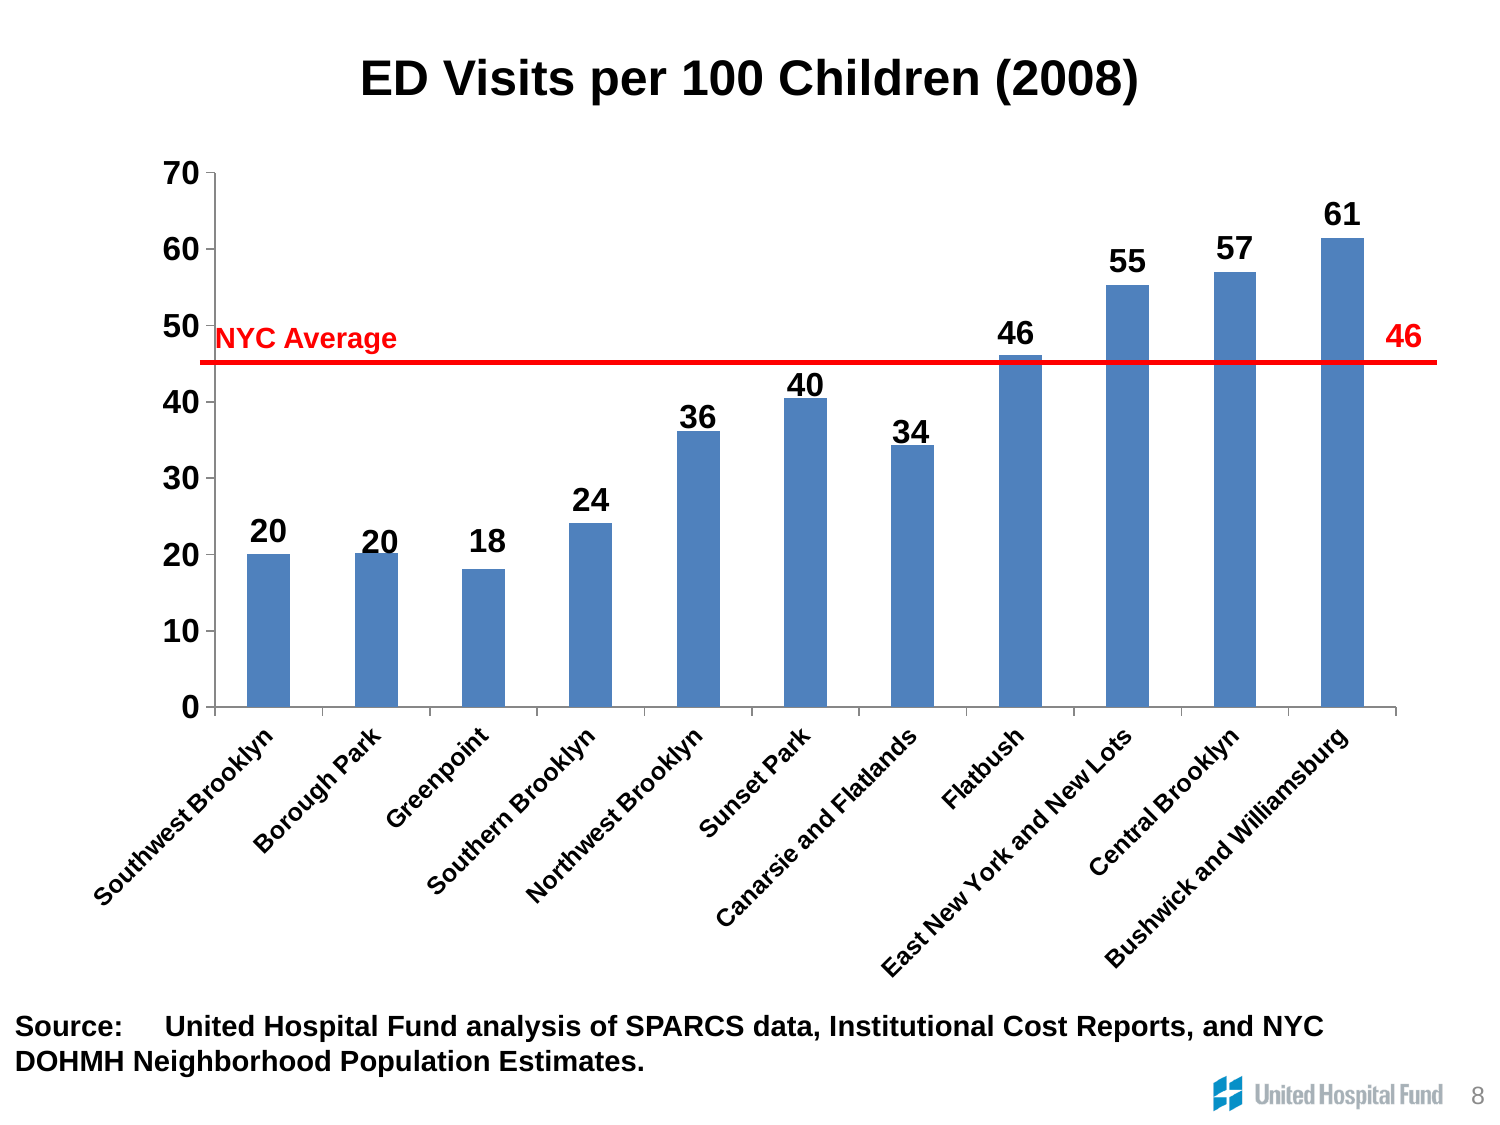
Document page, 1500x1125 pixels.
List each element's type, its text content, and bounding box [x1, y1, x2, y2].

text_box Source: United Hospital Fund analysis of SPARCS data, Institutional Cost Reports, and NYC DOHMH Neighborhood Population Estimates. [0, 999, 1425, 1085]
text_box 46 [1429, 306, 1438, 362]
picture [1212, 1074, 1445, 1116]
slide_number 8 [1149, 1065, 1500, 1125]
chart [62, 137, 1426, 1001]
title ED Visits per 100 Children (2008) [0, 0, 1500, 150]
